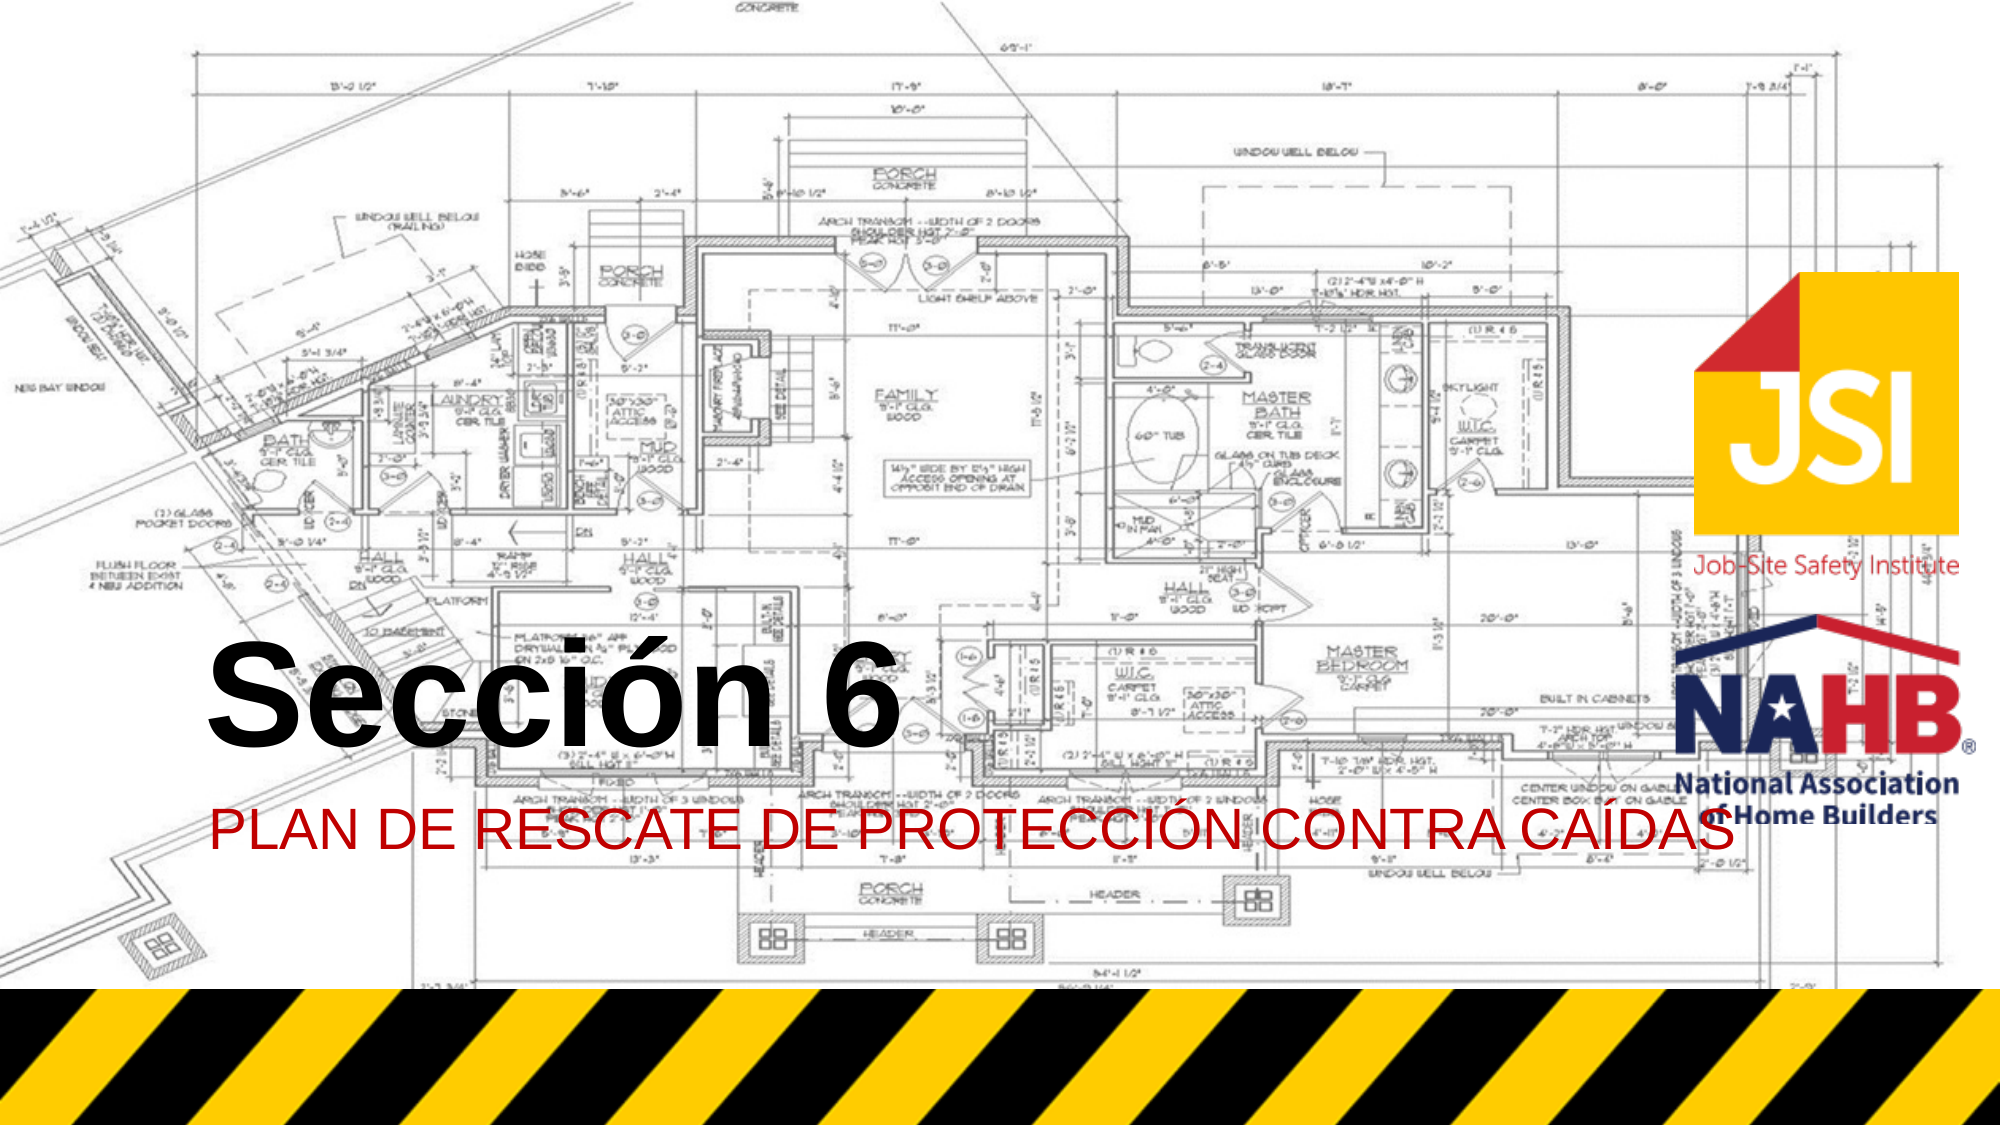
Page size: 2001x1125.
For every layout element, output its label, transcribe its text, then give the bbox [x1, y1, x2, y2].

title Sección 6 [189, 469, 1638, 784]
list Plan de rescate de protección contra caídas [193, 783, 1819, 925]
picture [1694, 272, 1959, 580]
picture [0, 989, 2000, 1125]
